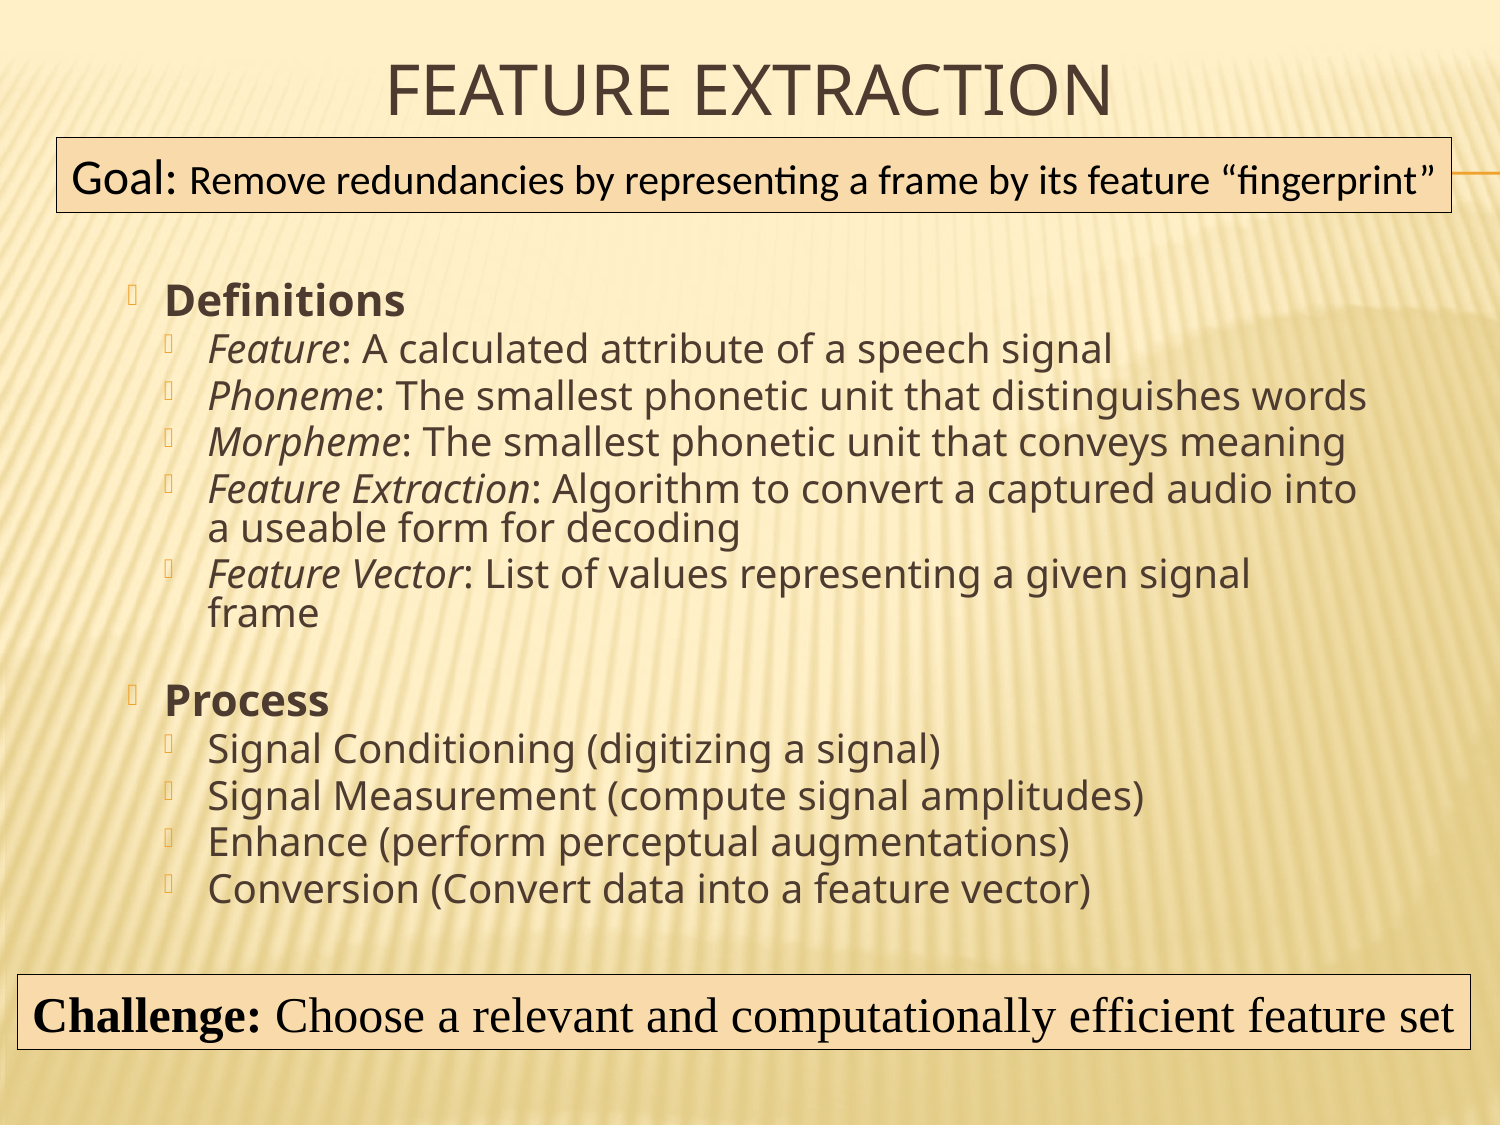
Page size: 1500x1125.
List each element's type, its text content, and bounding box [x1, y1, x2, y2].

text_box Challenge: Choose a relevant and computationally efficient feature set [17, 974, 1471, 1050]
title Feature Extraction [112, 37, 1388, 137]
list Definitions Feature: A calculated attribute of a speech signal Phoneme: The smallest phonetic unit that distinguishes words Morpheme: The smallest phonetic unit that conveys meaning Feature Extraction: Algorithm to convert a captured audio into a useable form for decoding Feature Vector: List of values representing a given signal frame Process Signal Conditioning (digitizing a signal) Signal Measurement (compute signal amplitudes) Enhance (perform perceptual augmentations) Conversion (Convert data into a feature vector) [112, 275, 1388, 974]
text_box Goal: Remove redundancies by representing a frame by its feature “fingerprint” [56, 137, 1452, 213]
